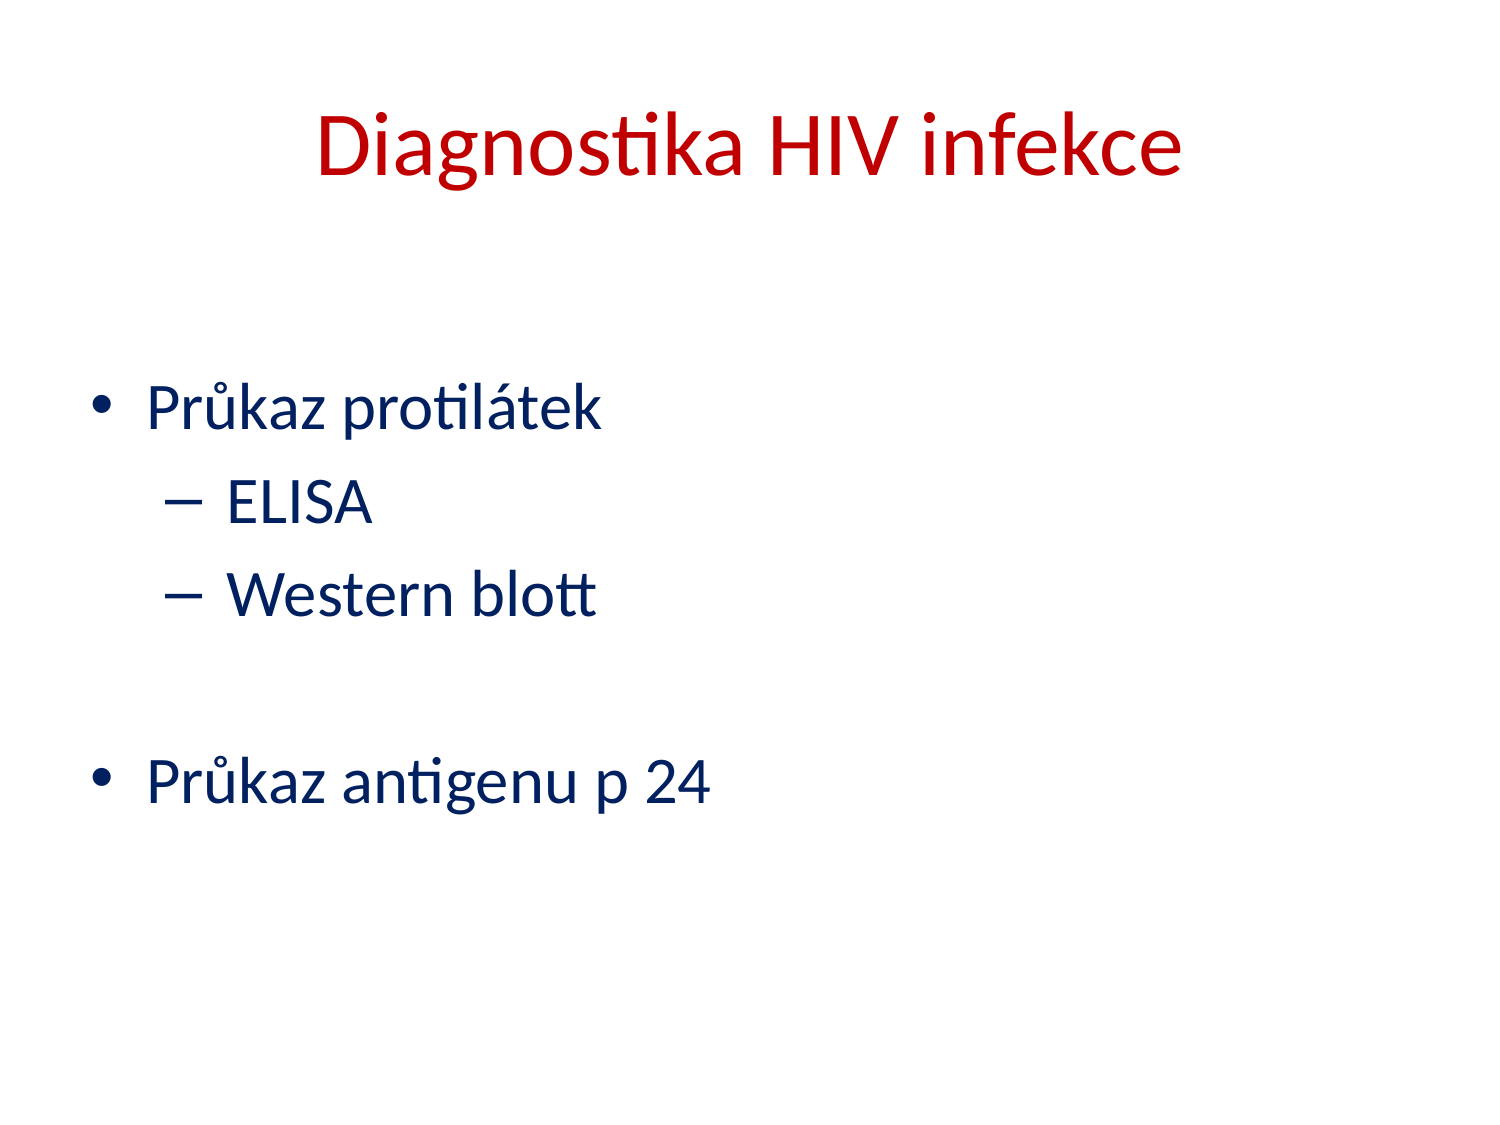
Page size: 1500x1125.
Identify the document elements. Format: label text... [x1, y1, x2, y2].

title Diagnostika HIV infekce [75, 45, 1425, 233]
list Průkaz protilátek ELISA Western blott Průkaz antigenu p 24 [75, 262, 1425, 1005]
